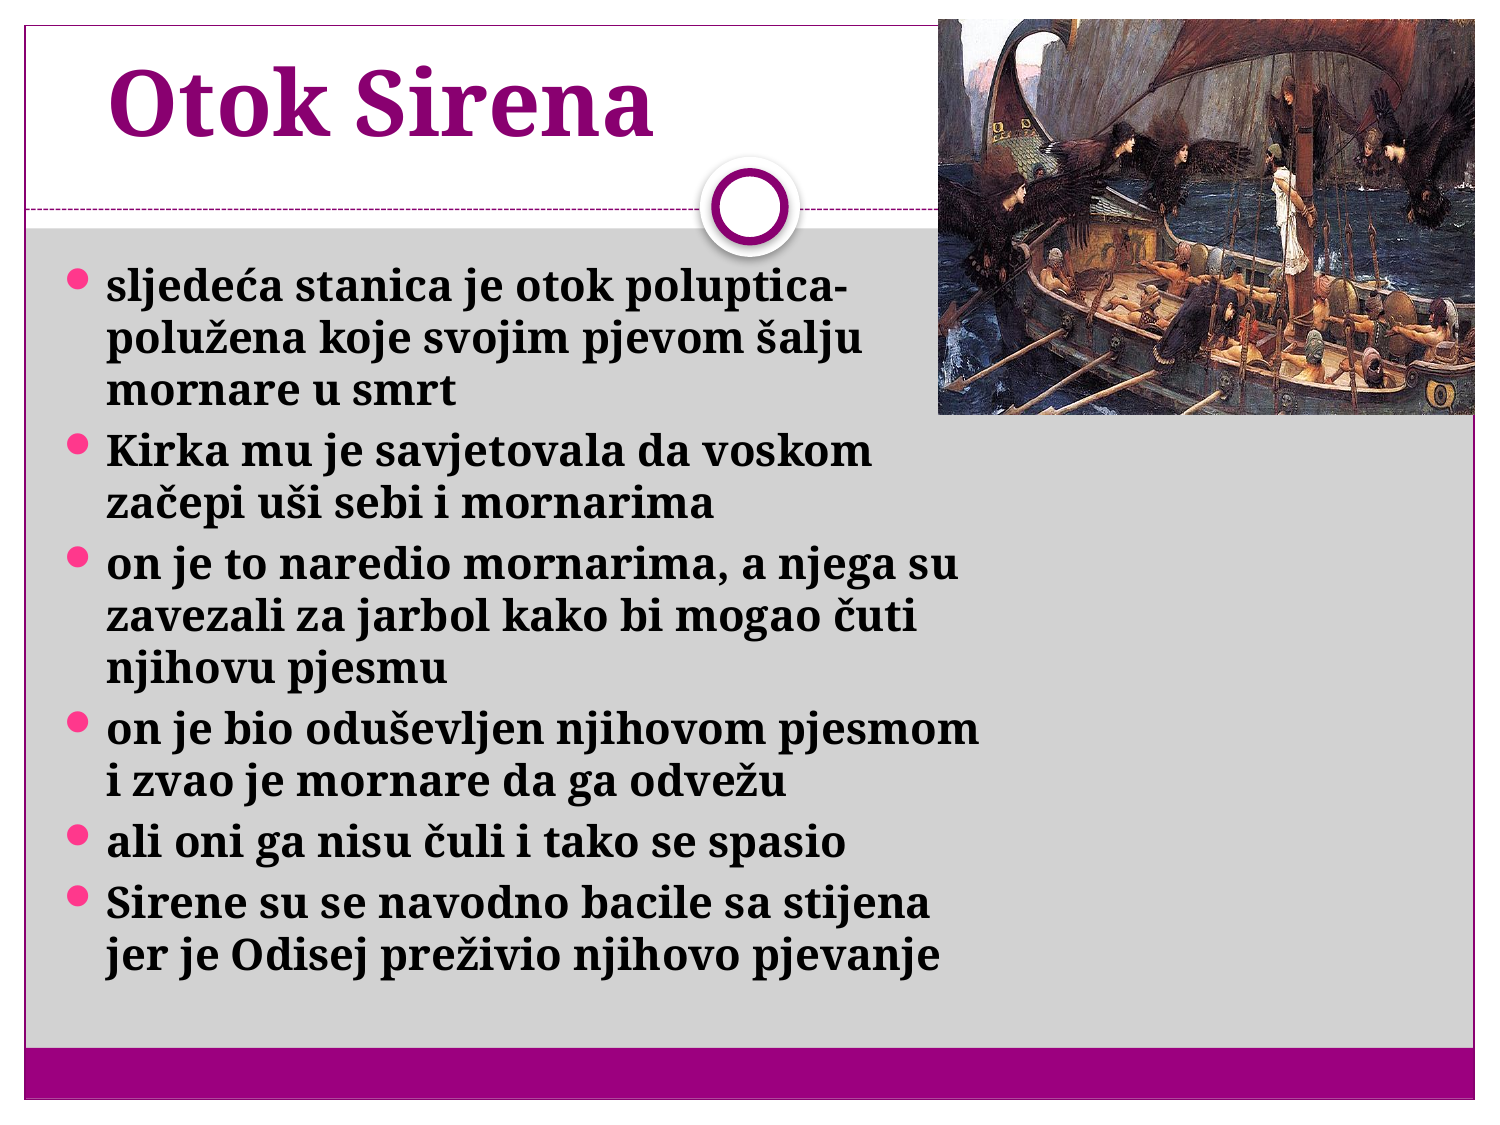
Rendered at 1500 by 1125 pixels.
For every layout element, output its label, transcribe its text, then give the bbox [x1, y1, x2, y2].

list sljedeća stanica je otok poluptica-polužena koje svojim pjevom šalju mornare u smrt Kirka mu je savjetovala da voskom začepi uši sebi i mornarima on je to naredio mornarima, a njega su zavezali za jarbol kako bi mogao čuti njihovu pjesmu on je bio oduševljen njihovom pjesmom i zvao je mornare da ga odvežu ali oni ga nisu čuli i tako se spasio Sirene su se navodno bacile sa stijena jer je Odisej preživio njihovo pjevanje [49, 250, 1010, 1001]
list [938, 18, 1475, 415]
title Otok Sirena [49, 37, 715, 162]
